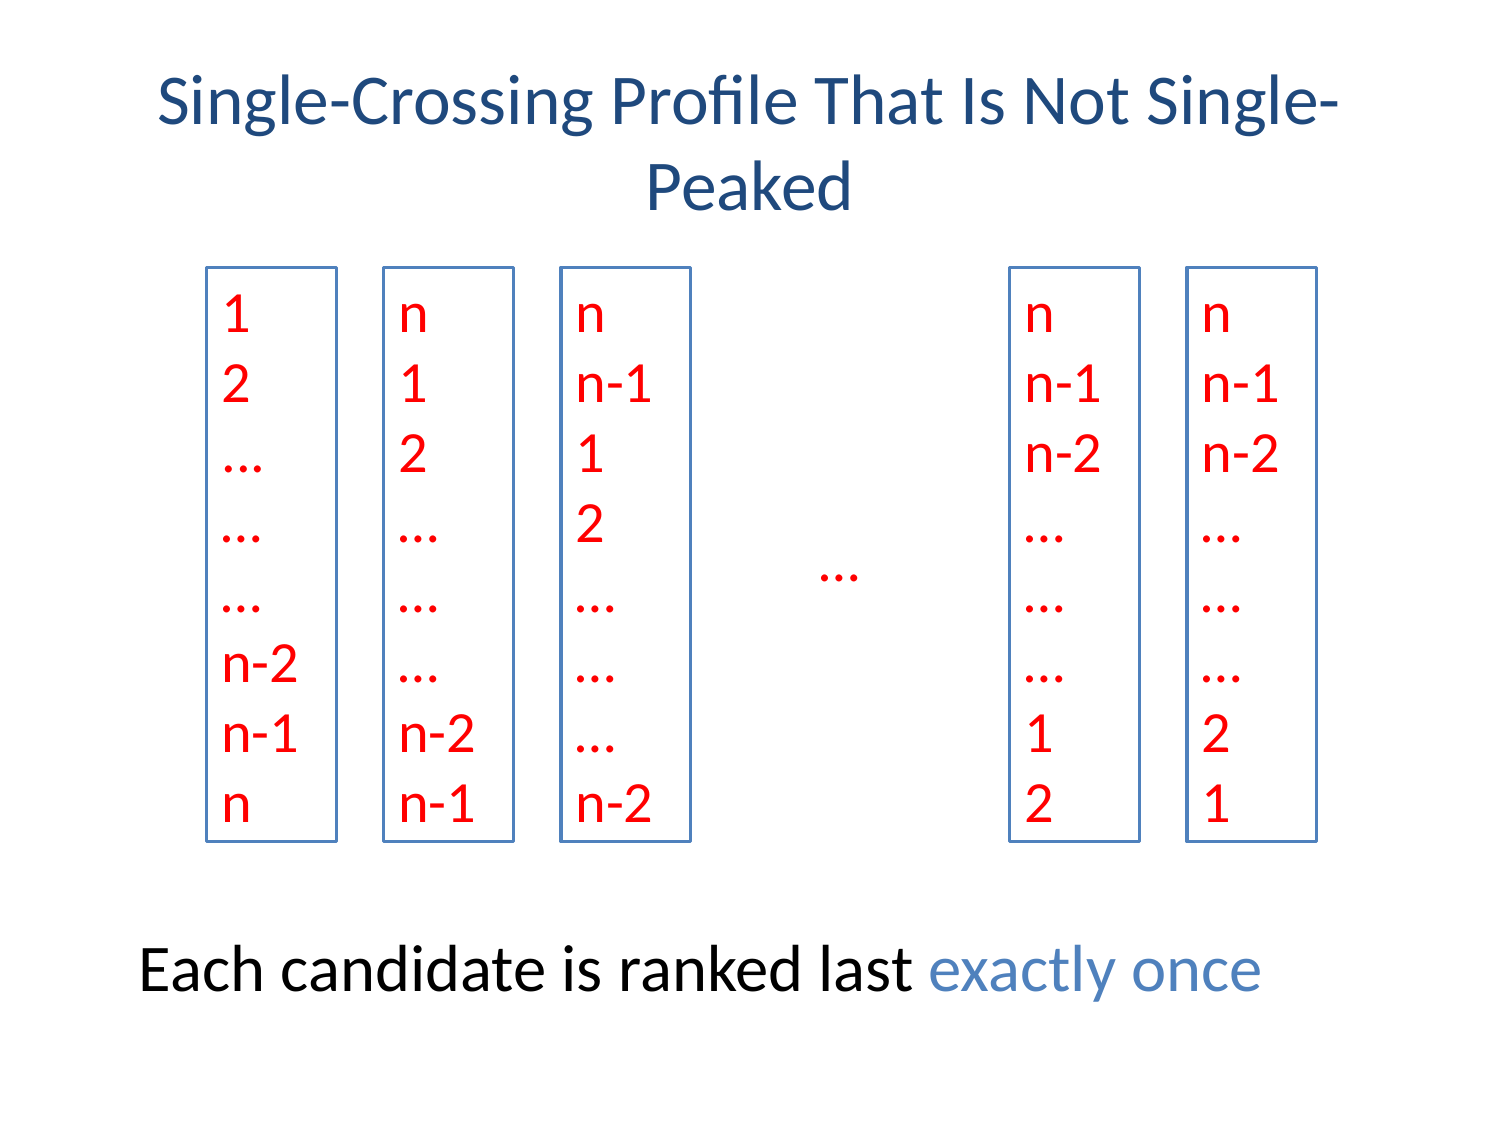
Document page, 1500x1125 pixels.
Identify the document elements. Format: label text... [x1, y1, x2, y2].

text_box 1 2 ... … … n-2 n-1 n [206, 267, 337, 842]
text_box … [804, 515, 880, 600]
text_box n 1 2 … … … n-2 n-1 [383, 267, 514, 842]
text_box n n-1 1 2 … … … n-2 [560, 267, 691, 842]
text_box n n-1 n-2 … … … 2 1 [1187, 267, 1317, 842]
list Each candidate is ranked last exactly once [123, 916, 1474, 1047]
text_box n n-1 n-2 … … … 1 2 [1009, 267, 1140, 842]
title Single-Crossing Profile That Is Not Single-Peaked [75, 45, 1425, 233]
